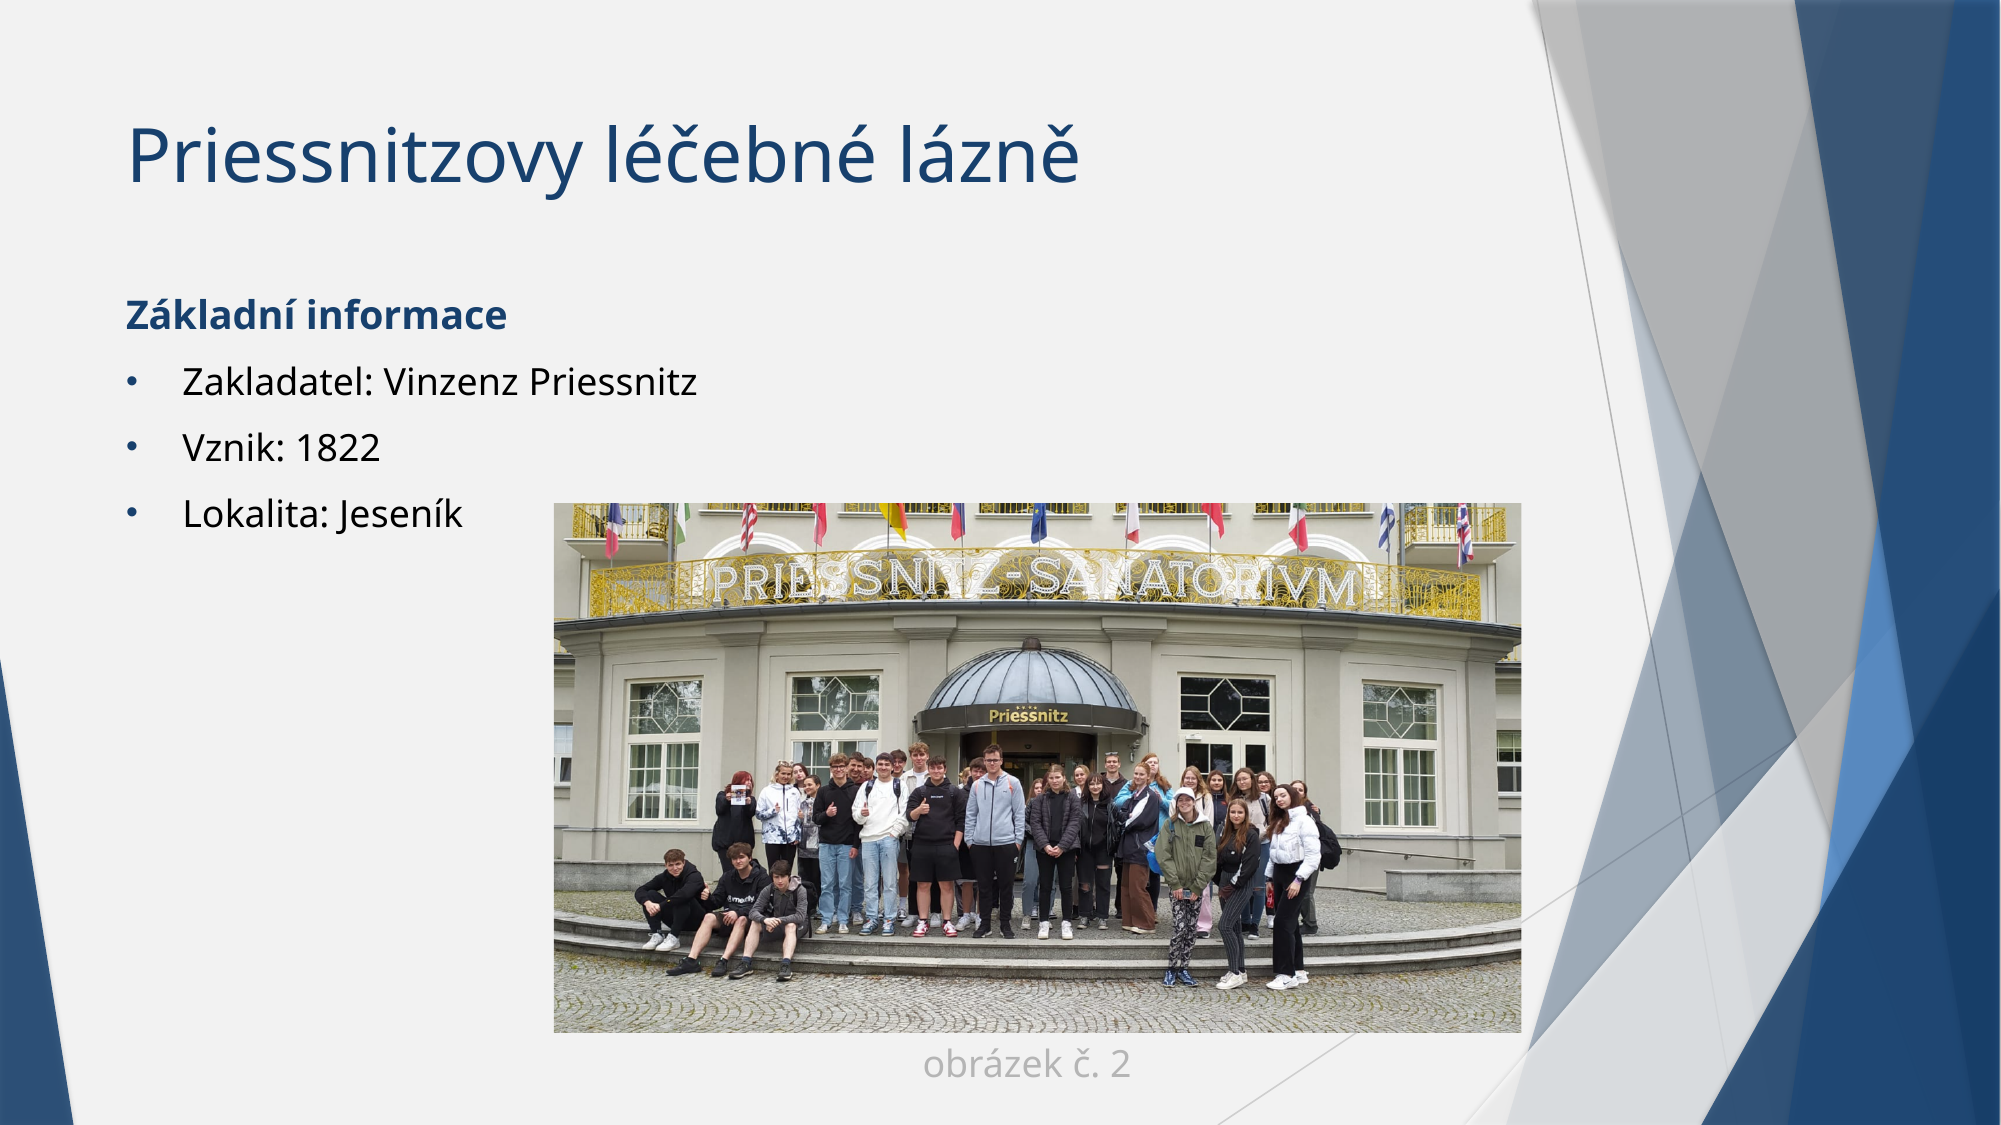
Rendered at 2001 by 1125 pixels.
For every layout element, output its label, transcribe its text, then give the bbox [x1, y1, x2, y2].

picture [553, 502, 1522, 1033]
text_box obrázek č. 2 [907, 1041, 1206, 1092]
list Základní informace Zakladatel: Vinzenz Priessnitz Vznik: 1822 Lokalita: Jeseník [111, 282, 755, 574]
title Priessnitzovy léčebné lázně [111, 99, 1522, 221]
